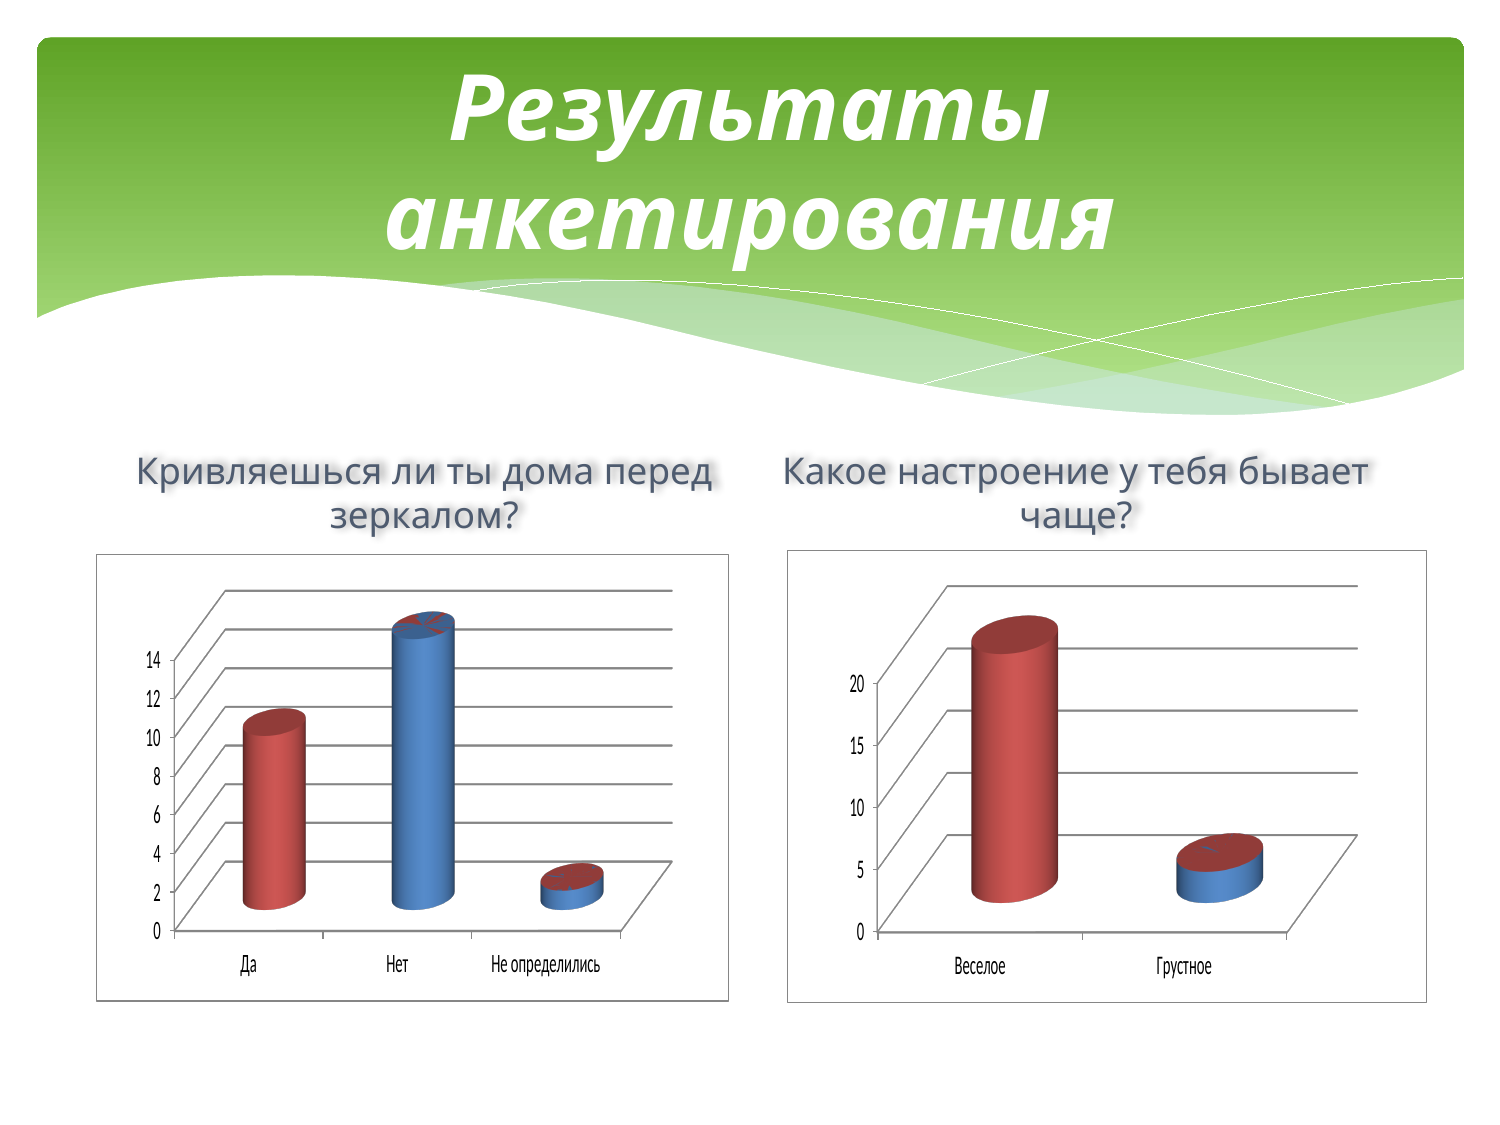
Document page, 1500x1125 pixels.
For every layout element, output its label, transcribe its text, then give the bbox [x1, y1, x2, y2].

list Кривляешься ли ты дома перед зеркалом? [111, 439, 738, 545]
list Какое настроение у тебя бывает чаще? [762, 439, 1390, 545]
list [702, 550, 1448, 1036]
title Результаты анкетирования [75, 55, 1425, 261]
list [52, 550, 697, 1012]
